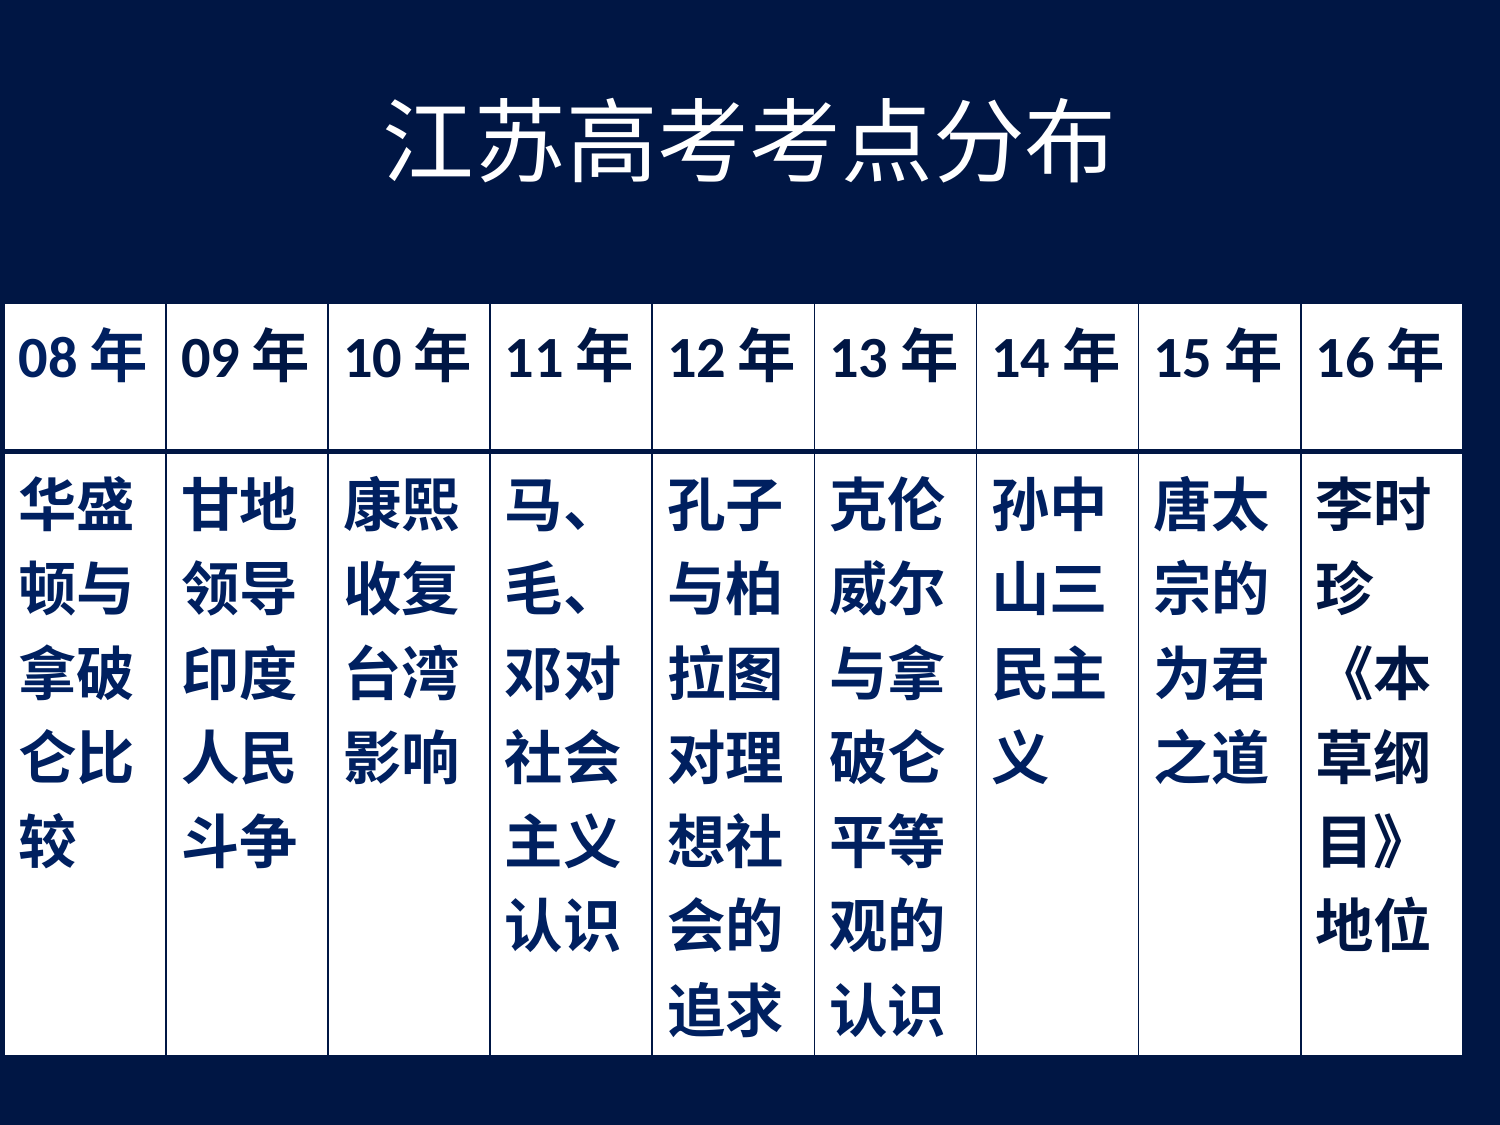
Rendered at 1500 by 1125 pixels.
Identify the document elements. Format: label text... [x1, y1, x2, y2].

table_cell 孔子与柏拉图对理想社会的追求 [653, 454, 814, 1055]
table_cell 唐太宗的为君之道 [1139, 454, 1300, 1055]
table_header 11年 [491, 304, 651, 449]
table_header 12年 [653, 304, 814, 449]
table_cell 康熙收复台湾影响 [329, 454, 489, 1055]
title 江苏高考考点分布 [75, 45, 1425, 233]
table_header 09年 [167, 304, 327, 449]
table_header 10年 [329, 304, 489, 449]
table_cell 甘地领导印度人民斗争 [167, 454, 327, 1055]
table_cell 李时珍《本草纲目》地位 [1302, 454, 1462, 1055]
table_cell 孙中山三民主义 [977, 454, 1138, 1055]
table_header 08年 [5, 304, 165, 449]
table_cell 马、毛、邓对社会主义认识 [491, 454, 651, 1055]
table_header 15年 [1139, 304, 1300, 449]
table_cell 华盛顿与拿破仑比较 [5, 454, 165, 1055]
table_header 16年 [1302, 304, 1462, 449]
table_cell 克伦威尔与拿破仑平等观的认识 [815, 454, 976, 1055]
table_header 14年 [977, 304, 1138, 449]
table_header 13年 [815, 304, 976, 449]
